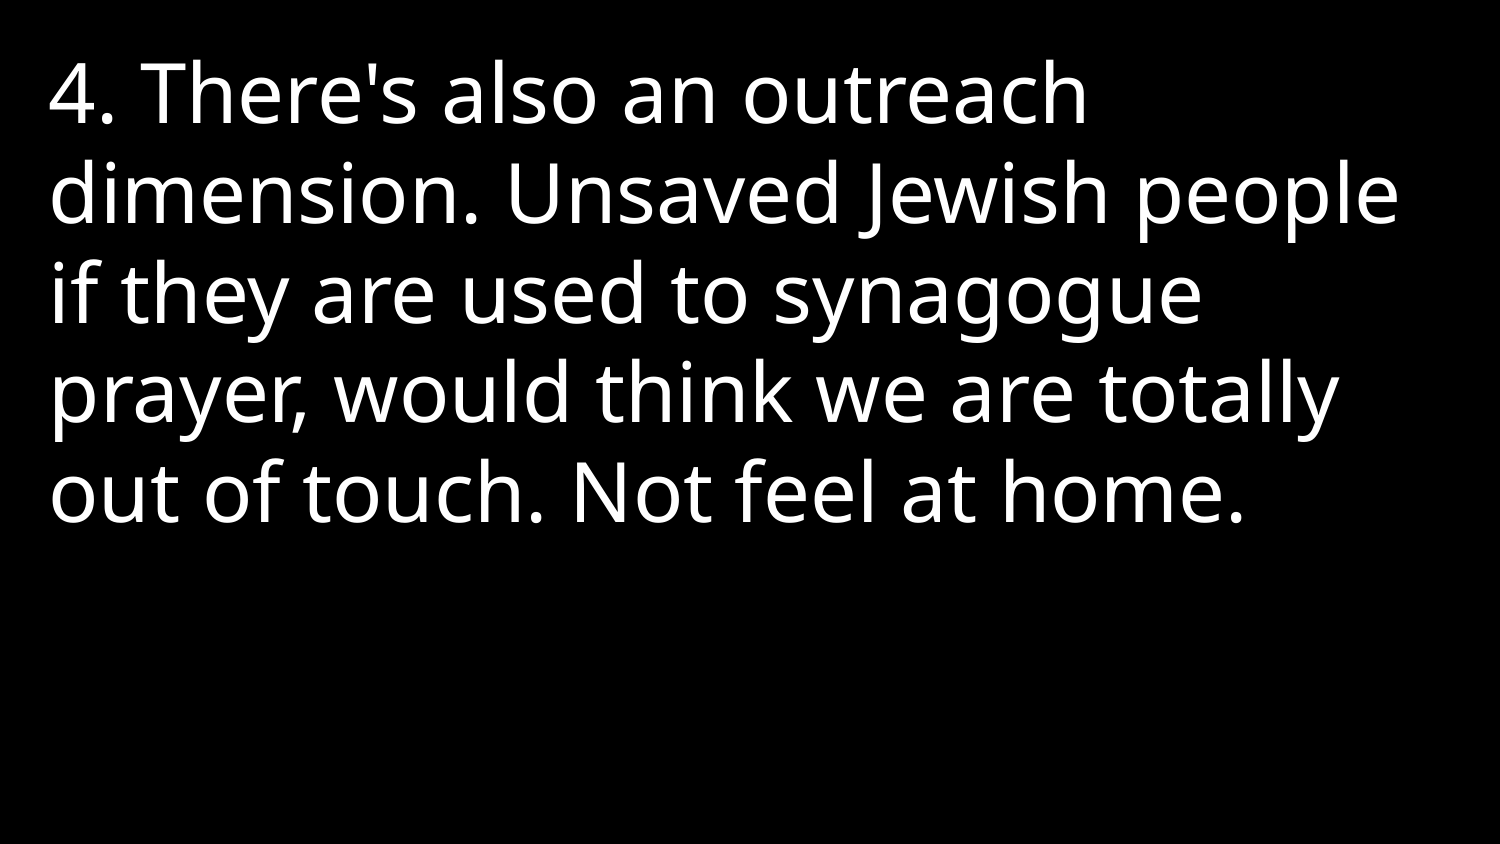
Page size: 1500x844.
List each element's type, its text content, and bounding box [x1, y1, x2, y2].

subtitle 4. There's also an outreach dimension. Unsaved Jewish people if they are used to synagogue prayer, would think we are totally out of touch. Not feel at home. [37, 34, 1463, 822]
